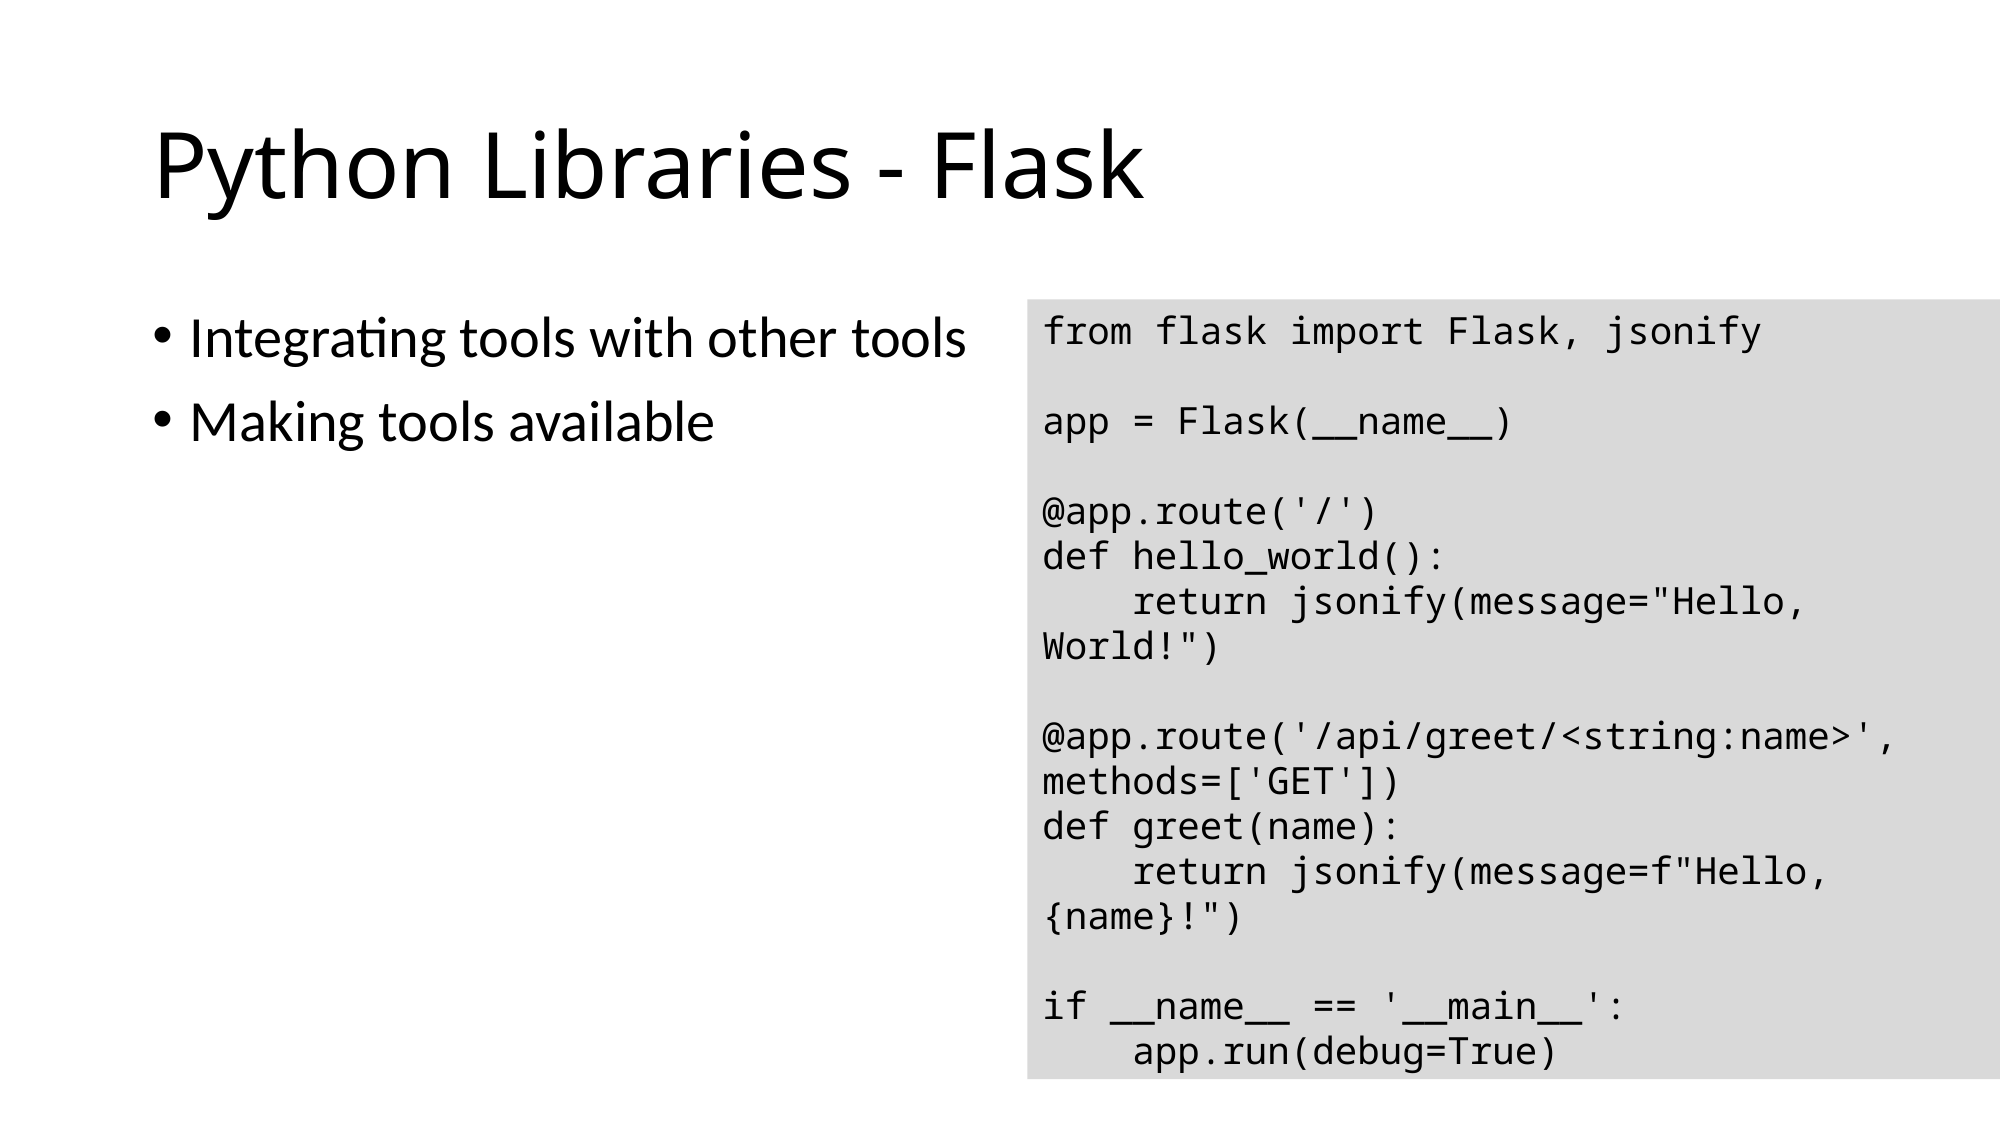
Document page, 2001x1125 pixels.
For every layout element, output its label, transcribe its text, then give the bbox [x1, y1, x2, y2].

text_box from flask import Flask, jsonify app = Flask(__name__) @app.route('/') def hello_world(): return jsonify(message="Hello, World!") @app.route('/api/greet/<string:name>', methods=['GET']) def greet(name): return jsonify(message=f"Hello, {name}!") if __name__ == '__main__': app.run(debug=True) [1027, 299, 2000, 1080]
title Python Libraries - Flask [137, 59, 1863, 278]
list Integrating tools with other tools Making tools available [137, 299, 1000, 1014]
